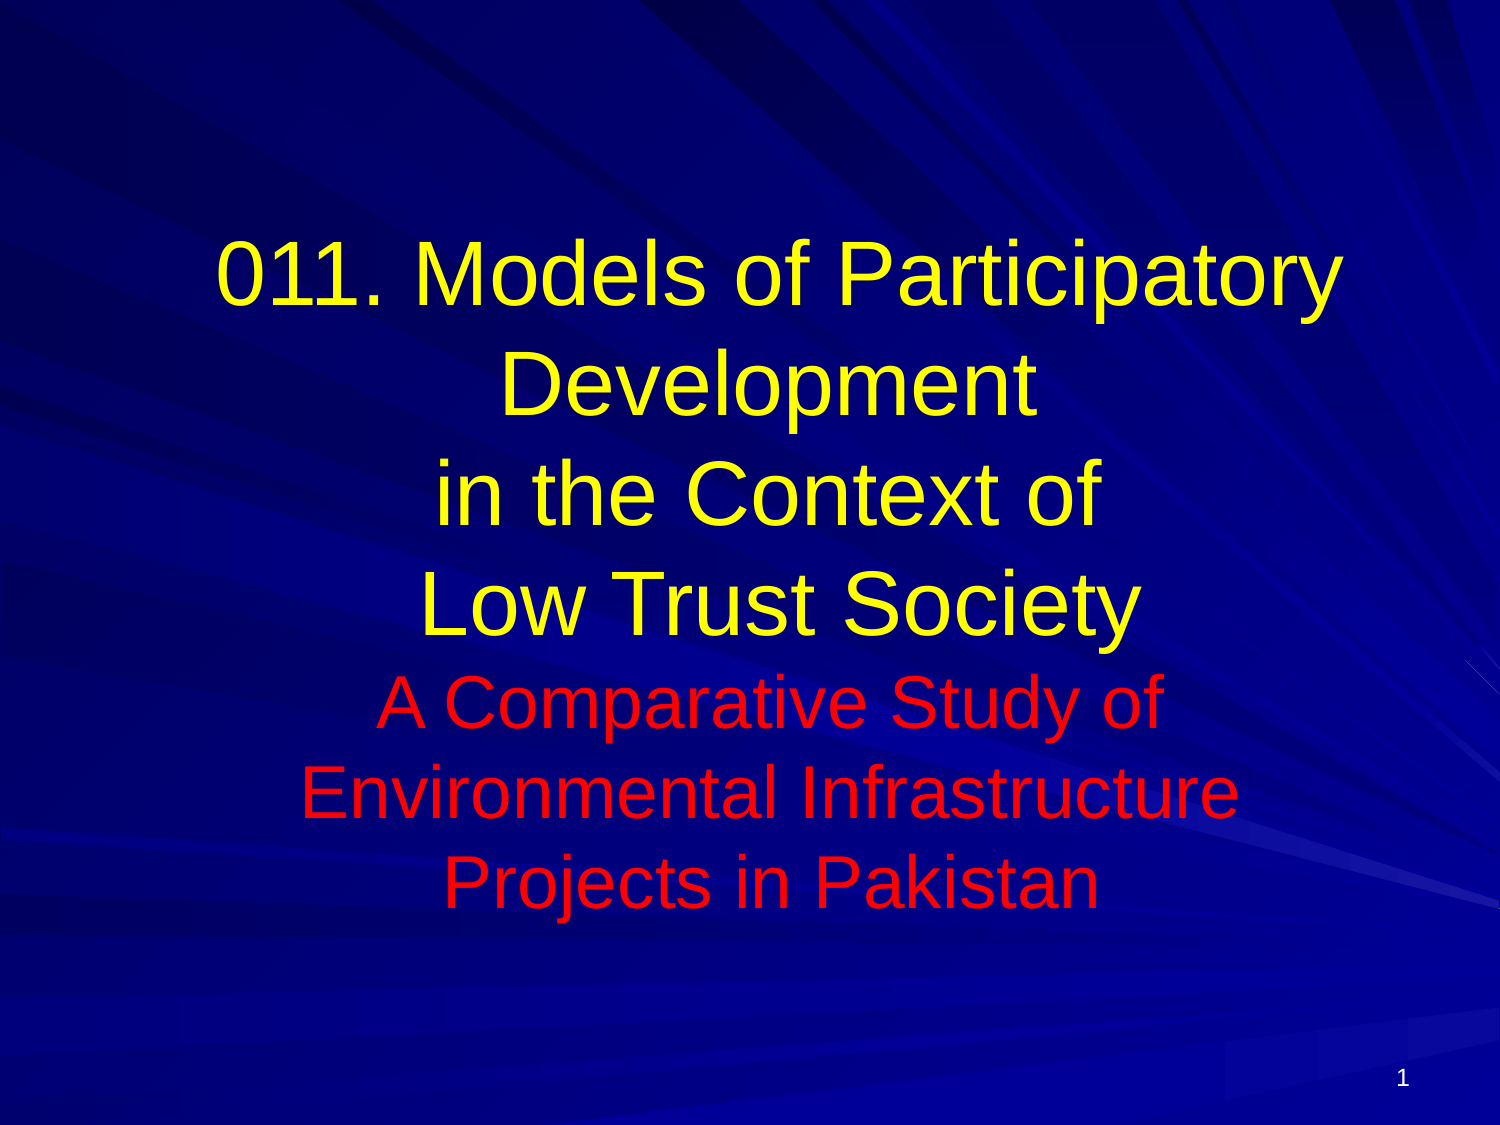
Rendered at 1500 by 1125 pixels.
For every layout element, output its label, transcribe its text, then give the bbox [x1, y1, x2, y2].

slide_number 1 [1074, 1023, 1426, 1100]
title 011. Models of Participatory Development in the Context of Low Trust Society A Comparative Study of Environmental Infrastructure Projects in Pakistan [99, 137, 1463, 1001]
